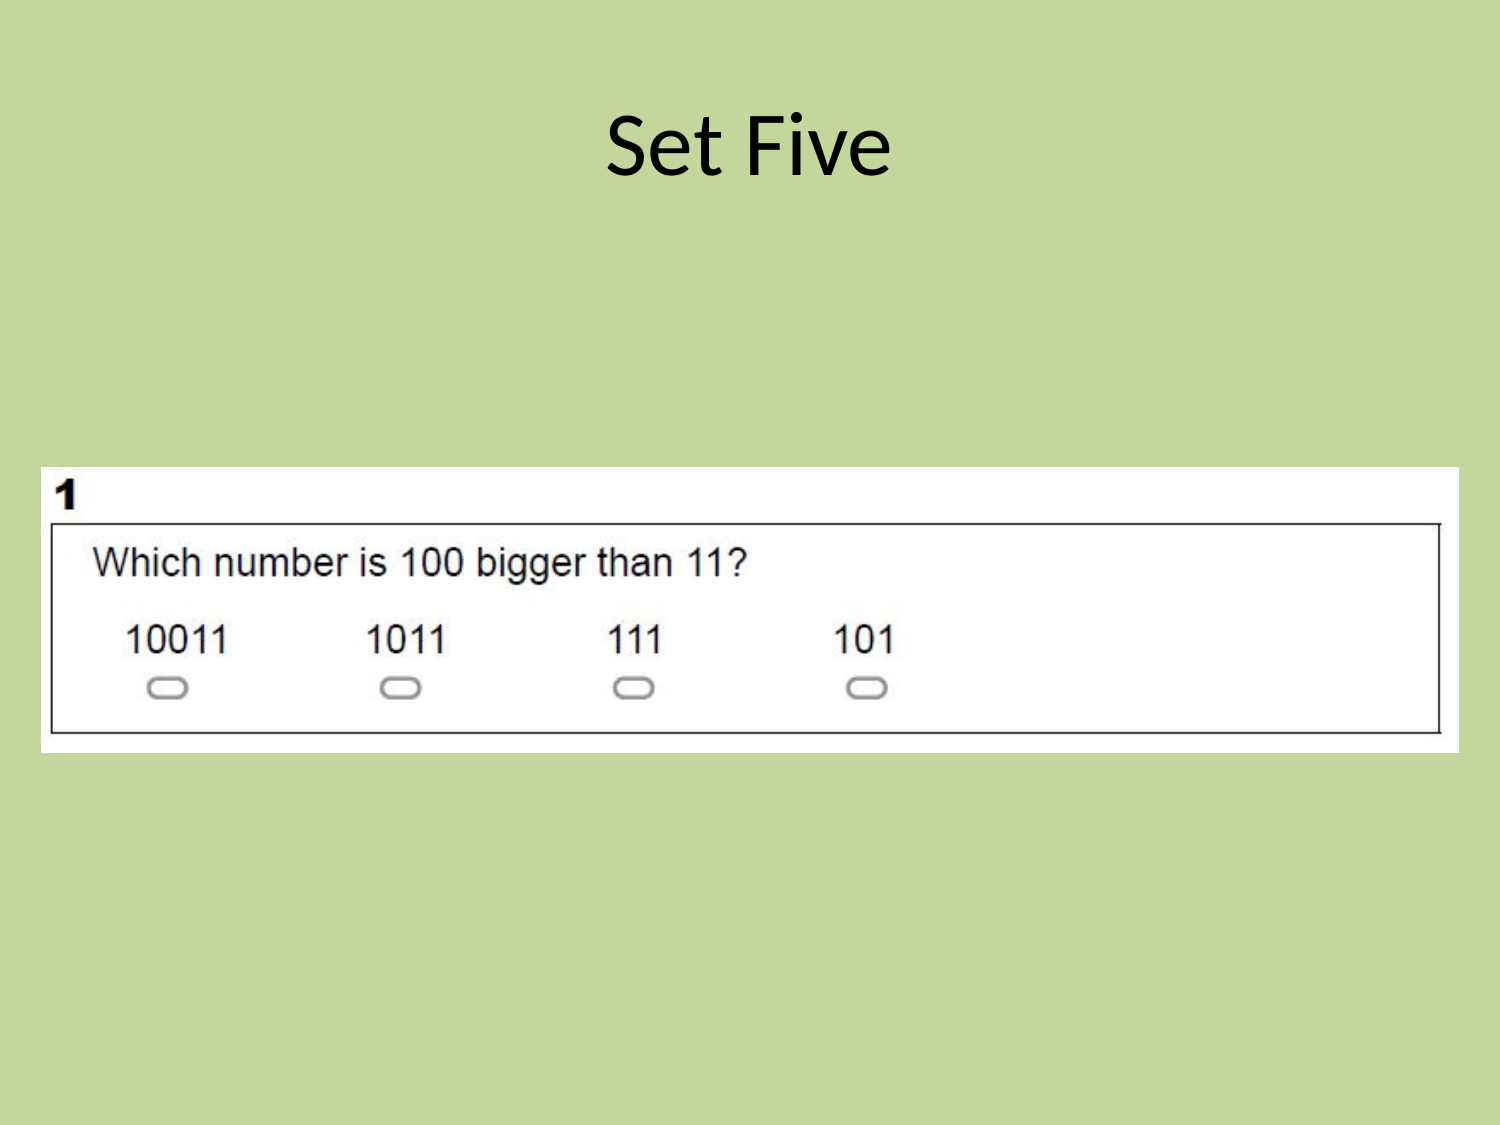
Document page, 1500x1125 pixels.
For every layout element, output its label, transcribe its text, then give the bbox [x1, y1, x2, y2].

title Set Five [75, 45, 1425, 233]
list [41, 467, 1459, 753]
